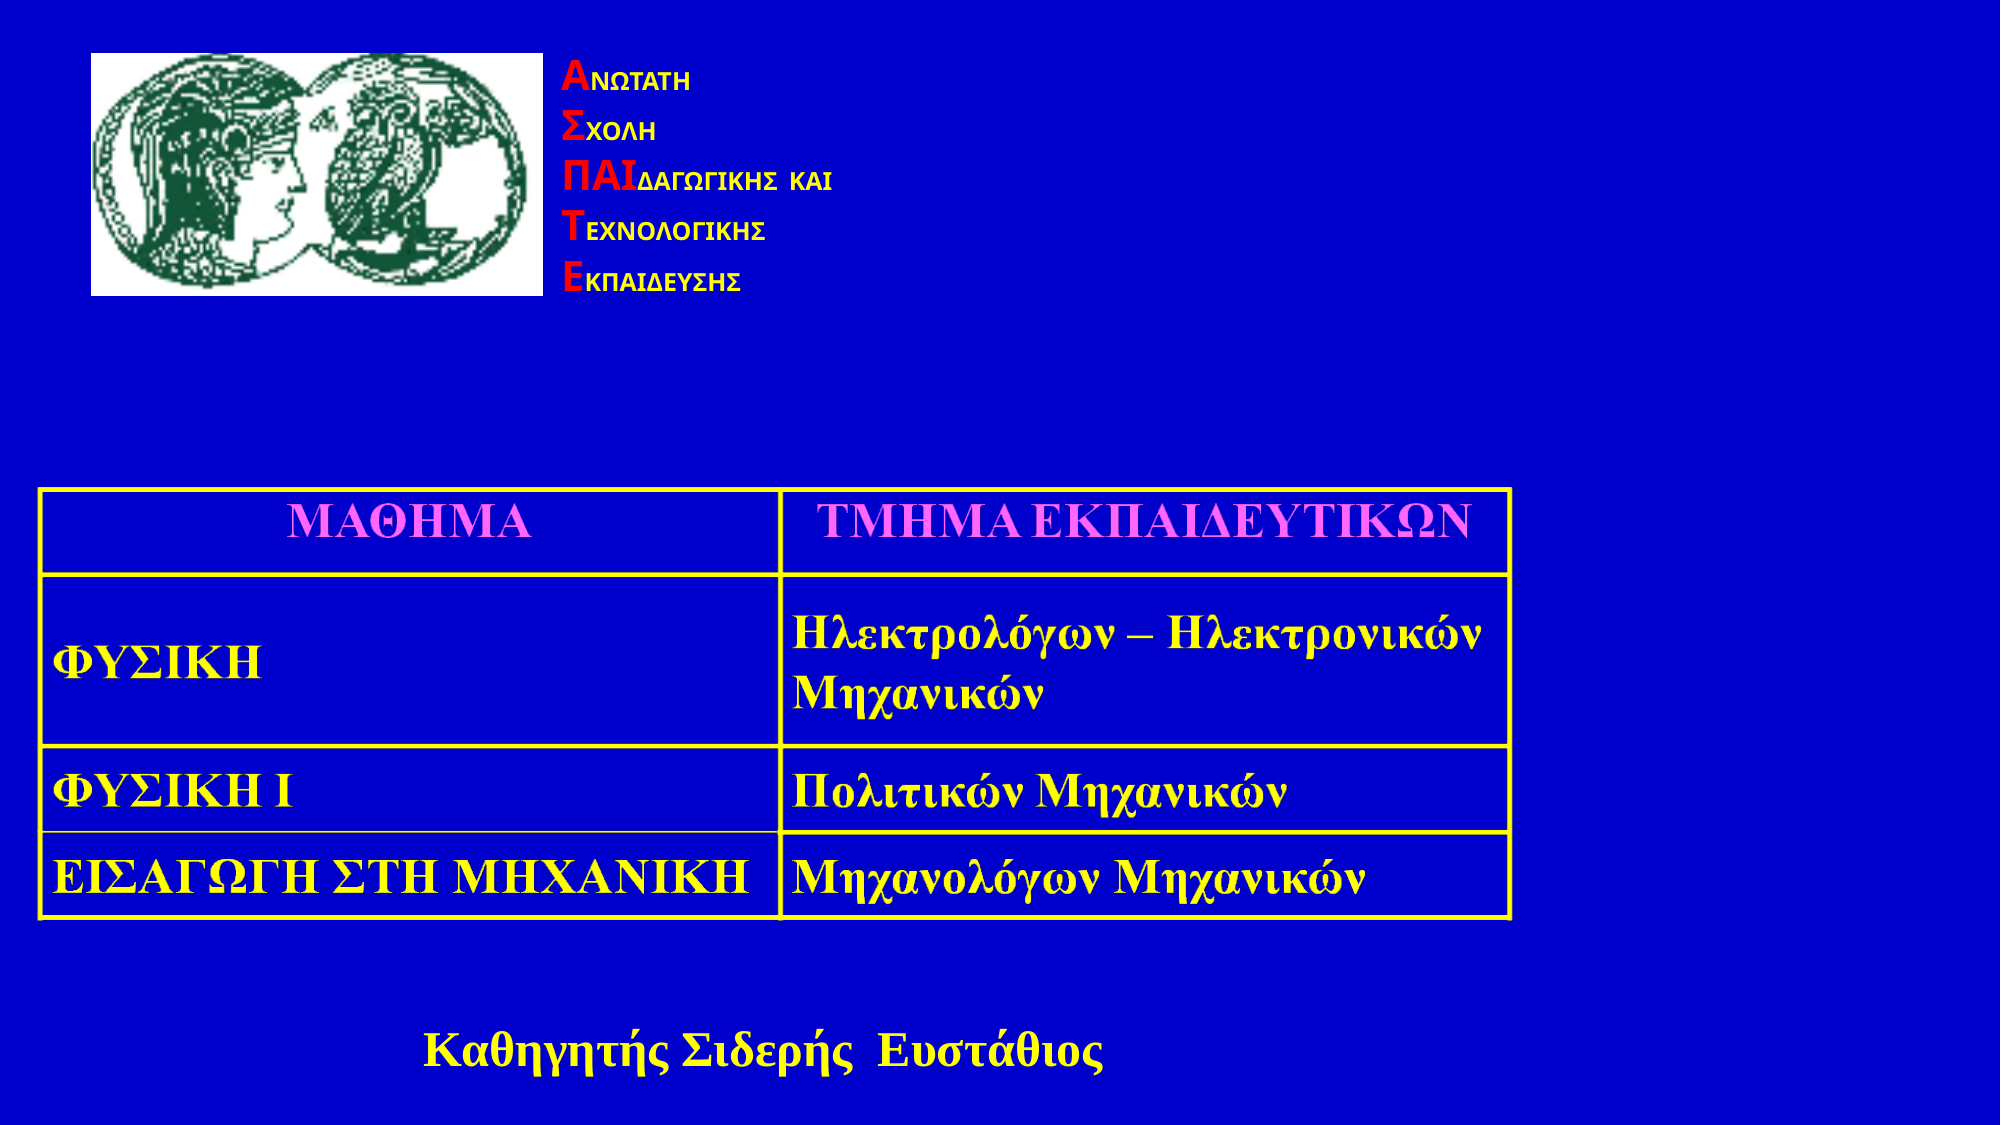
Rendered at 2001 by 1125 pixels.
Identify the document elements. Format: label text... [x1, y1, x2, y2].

text_box Καθηγητής Σιδερής Ευστάθιος [0, 1008, 1527, 1084]
picture [91, 53, 543, 296]
text_box ΑΝΩΤΑΤΗ ΣΧΟΛΗ ΠΑΙΔΑΓΩΓΙΚΗΣ ΚΑΙ ΤΕΧΝΟΛΟΓΙΚΗΣ ΕΚΠΑΙΔΕΥΣΗΣ [546, 40, 1518, 308]
picture [27, 473, 1521, 929]
